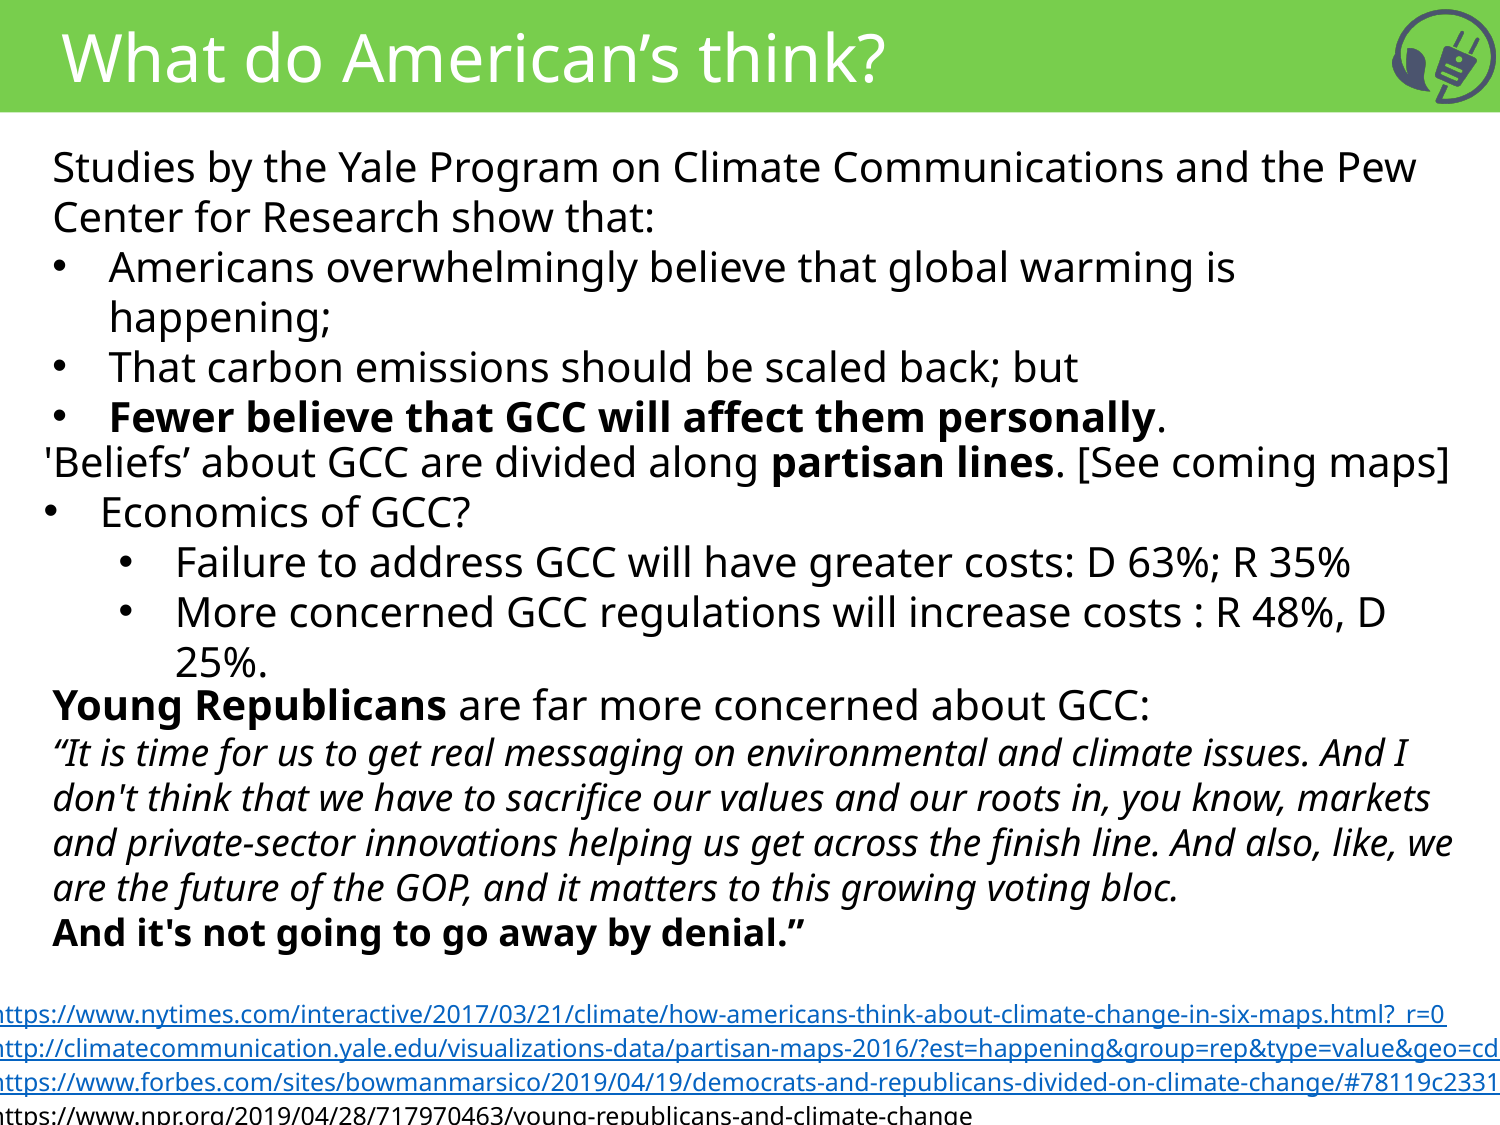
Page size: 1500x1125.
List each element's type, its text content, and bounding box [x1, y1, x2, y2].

text_box What do American’s think? [46, 8, 903, 103]
text_box https://www.nytimes.com/interactive/2017/03/21/climate/how-americans-think-about-climate-change-in-six-maps.html?_r=0 http://climatecommunication.yale.edu/visualizations-data/partisan-maps-2016/?est=happening&group=rep&type=value&geo=cd https://www.forbes.com/sites/bowmanmarsico/2019/04/19/democrats-and-republicans-divided-on-climate-change/#78119c233198 https://www.npr.org/2019/04/28/717970463/young-republicans-and-climate-change [0, 990, 1500, 1125]
text_box Studies by the Yale Program on Climate Communications and the Pew Center for Research show that: Americans overwhelmingly believe that global warming is happening; That carbon emissions should be scaled back; but Fewer believe that GCC will affect them personally. [37, 132, 1480, 428]
picture [1392, 8, 1496, 105]
text_box 'Beliefs’ about GCC are divided along partisan lines. [See coming maps] Economics of GCC? Failure to address GCC will have greater costs: D 63%; R 35% More concerned GCC regulations will increase costs : R 48%, D 25%. [28, 428, 1500, 693]
text_box Young Republicans are far more concerned about GCC: “It is time for us to get real messaging on environmental and climate issues. And I don't think that we have to sacrifice our values and our roots in, you know, markets and private-sector innovations helping us get across the finish line. And also, like, we are the future of the GOP, and it matters to this growing voting bloc. And it's not going to go away by denial.” [37, 671, 1480, 962]
text_box [0, 0, 1500, 113]
